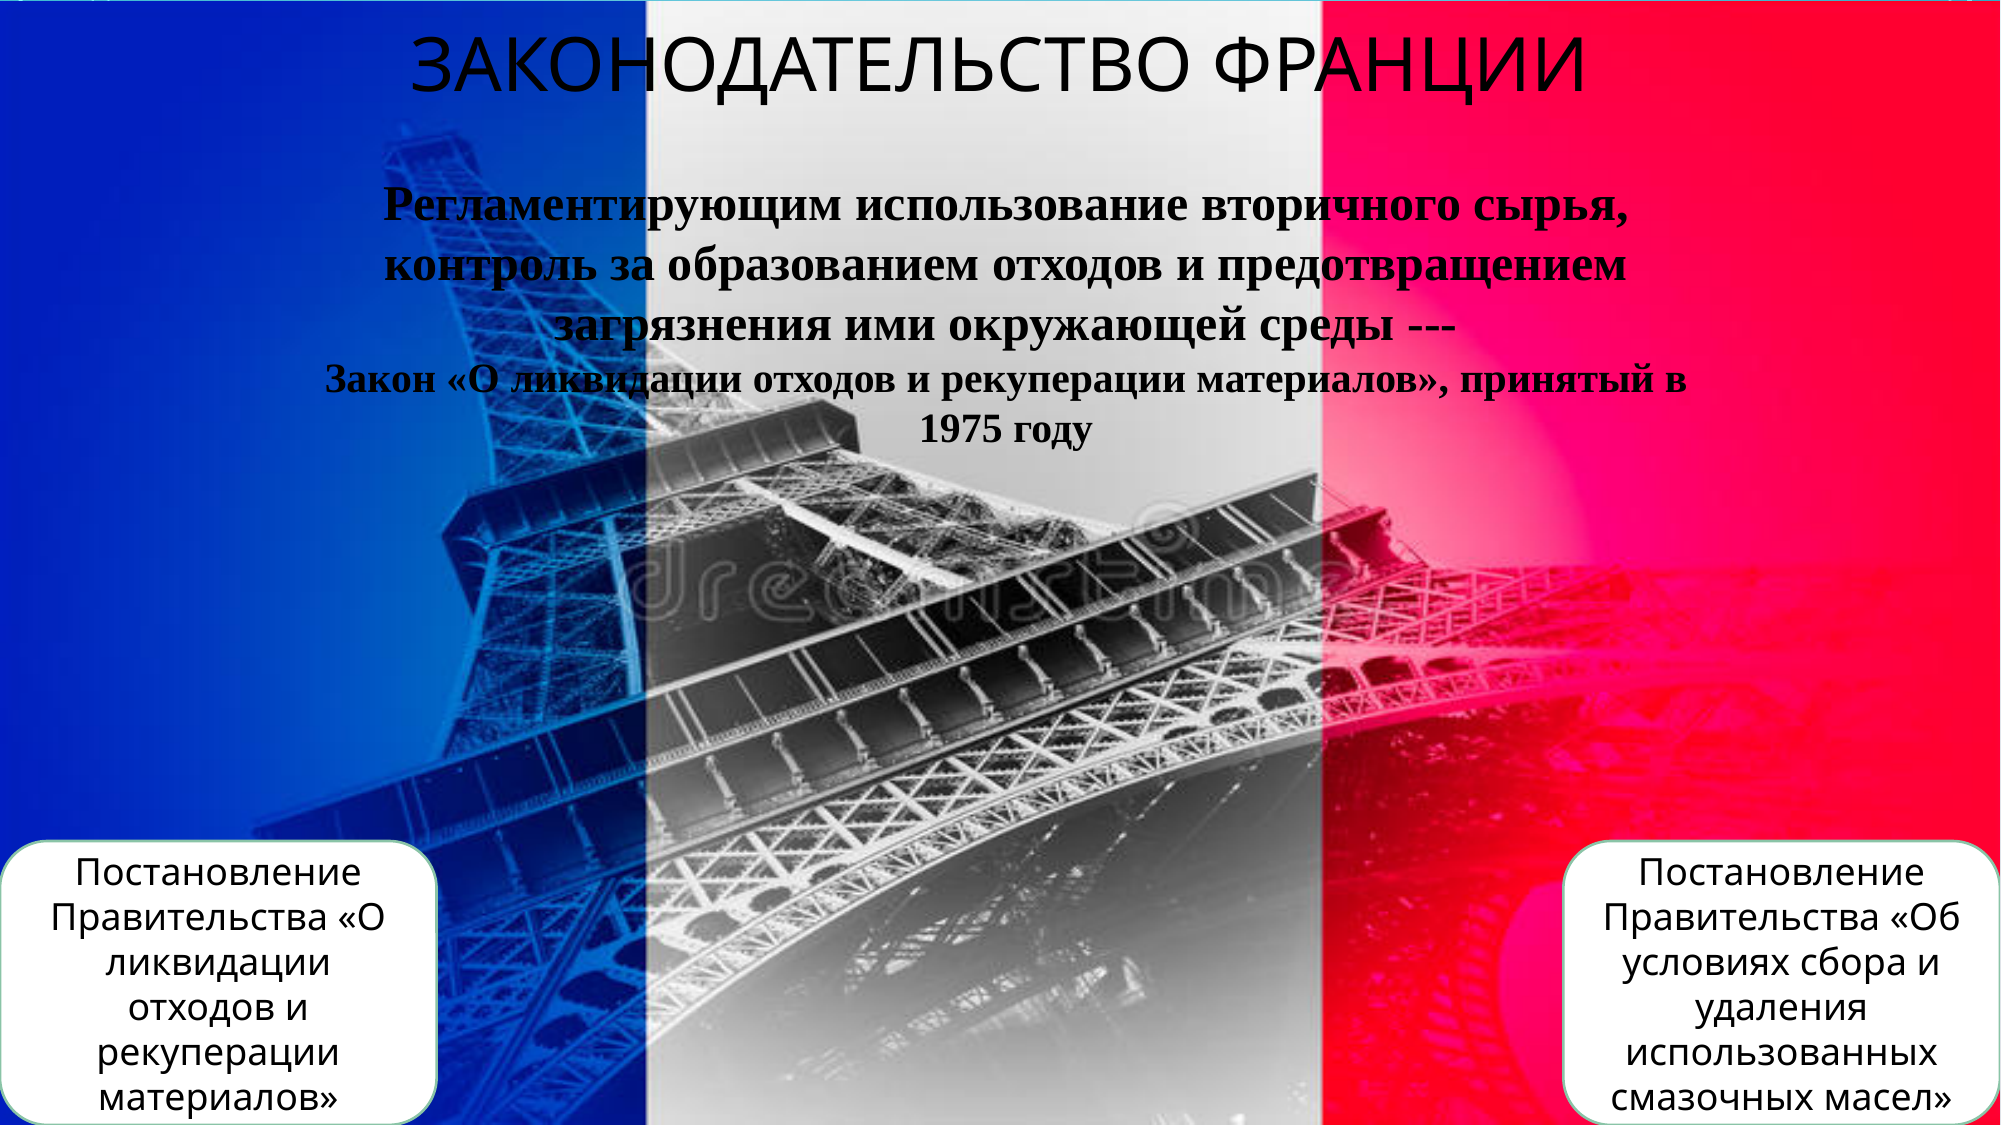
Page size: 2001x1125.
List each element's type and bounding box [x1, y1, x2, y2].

list [0, 0, 2000, 1125]
